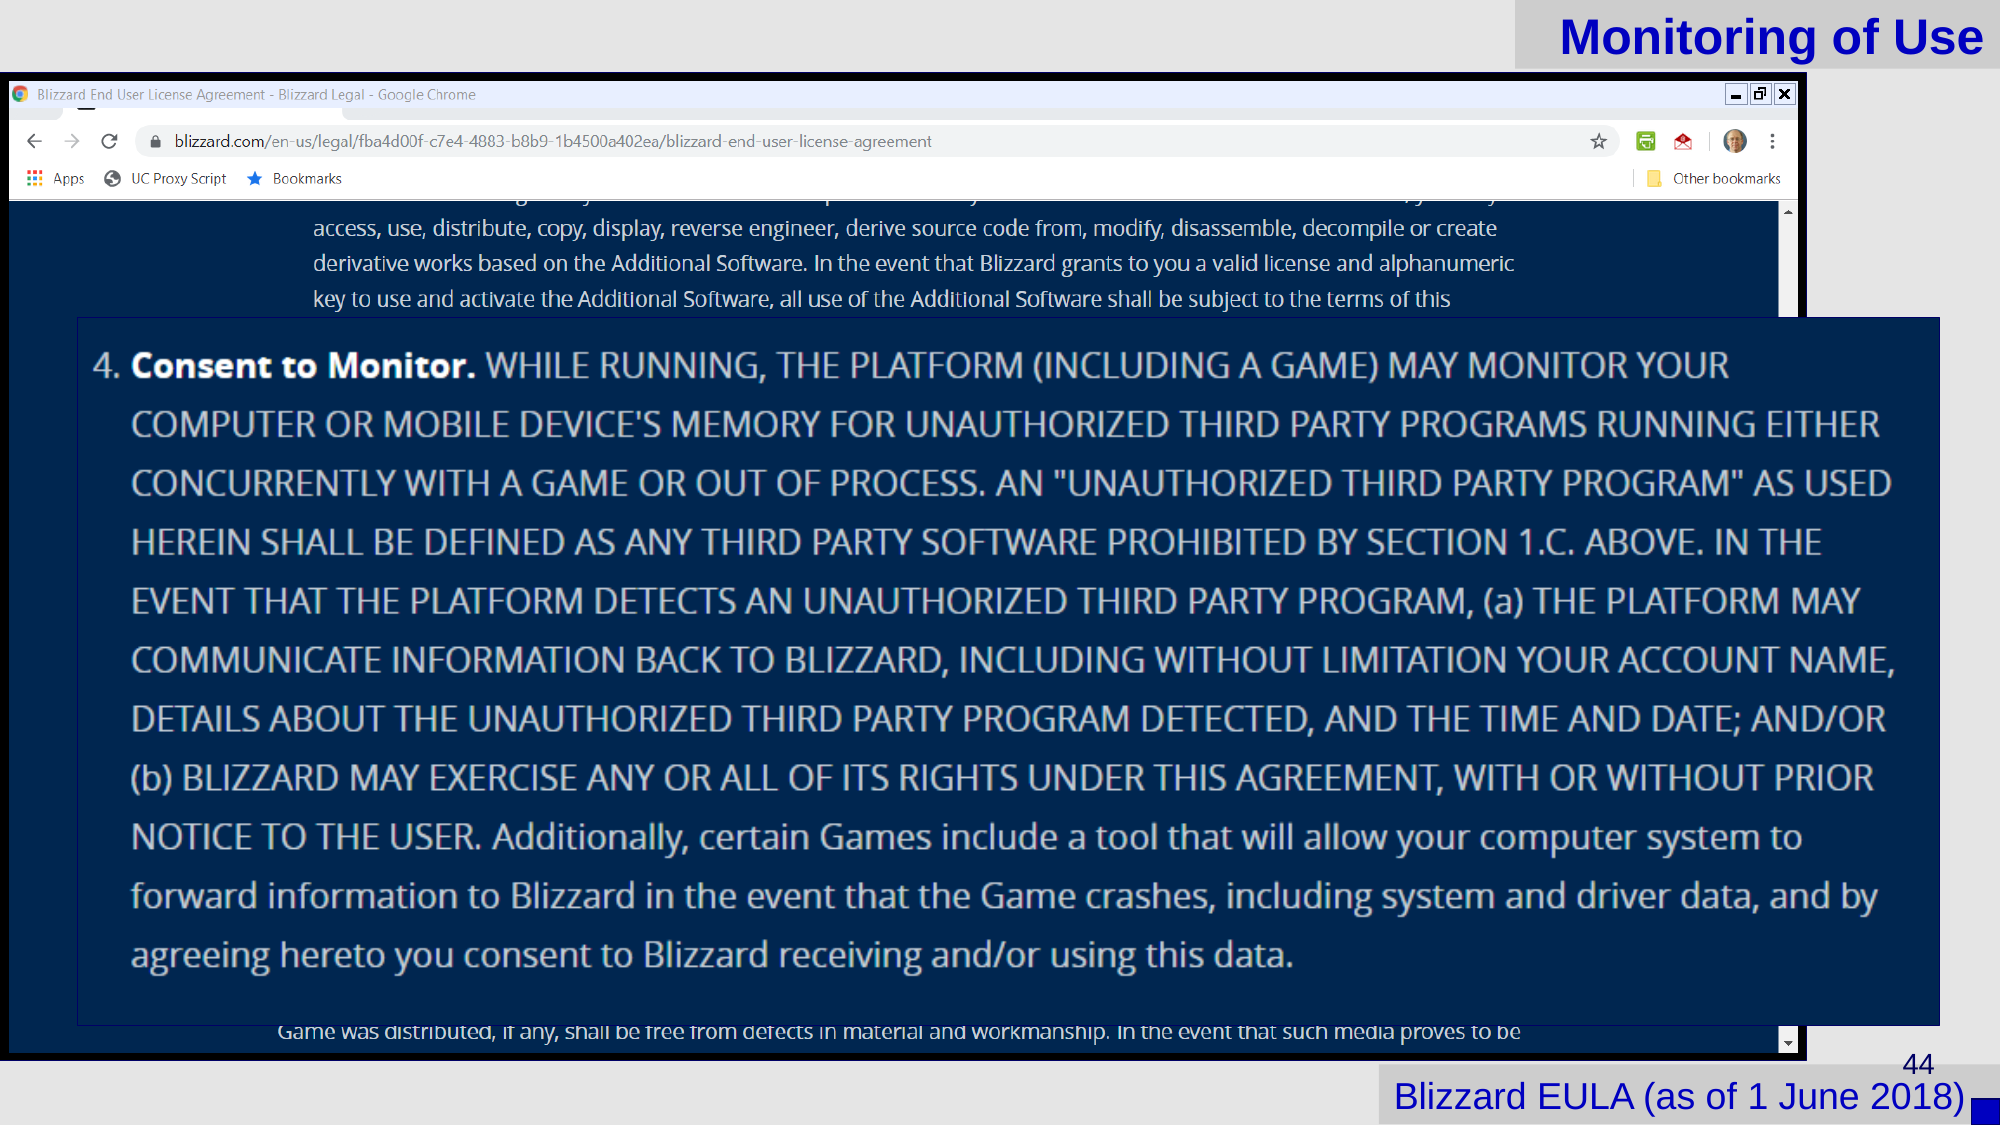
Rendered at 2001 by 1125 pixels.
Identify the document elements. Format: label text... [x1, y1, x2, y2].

picture [0, 72, 1940, 1061]
title Monitoring of Use [1515, 0, 2000, 69]
text_box [1971, 1099, 2000, 1125]
text_box Blizzard EULA (as of 1 June 2018) [1378, 1064, 2000, 1125]
slide_number 44 [1811, 1024, 1951, 1064]
